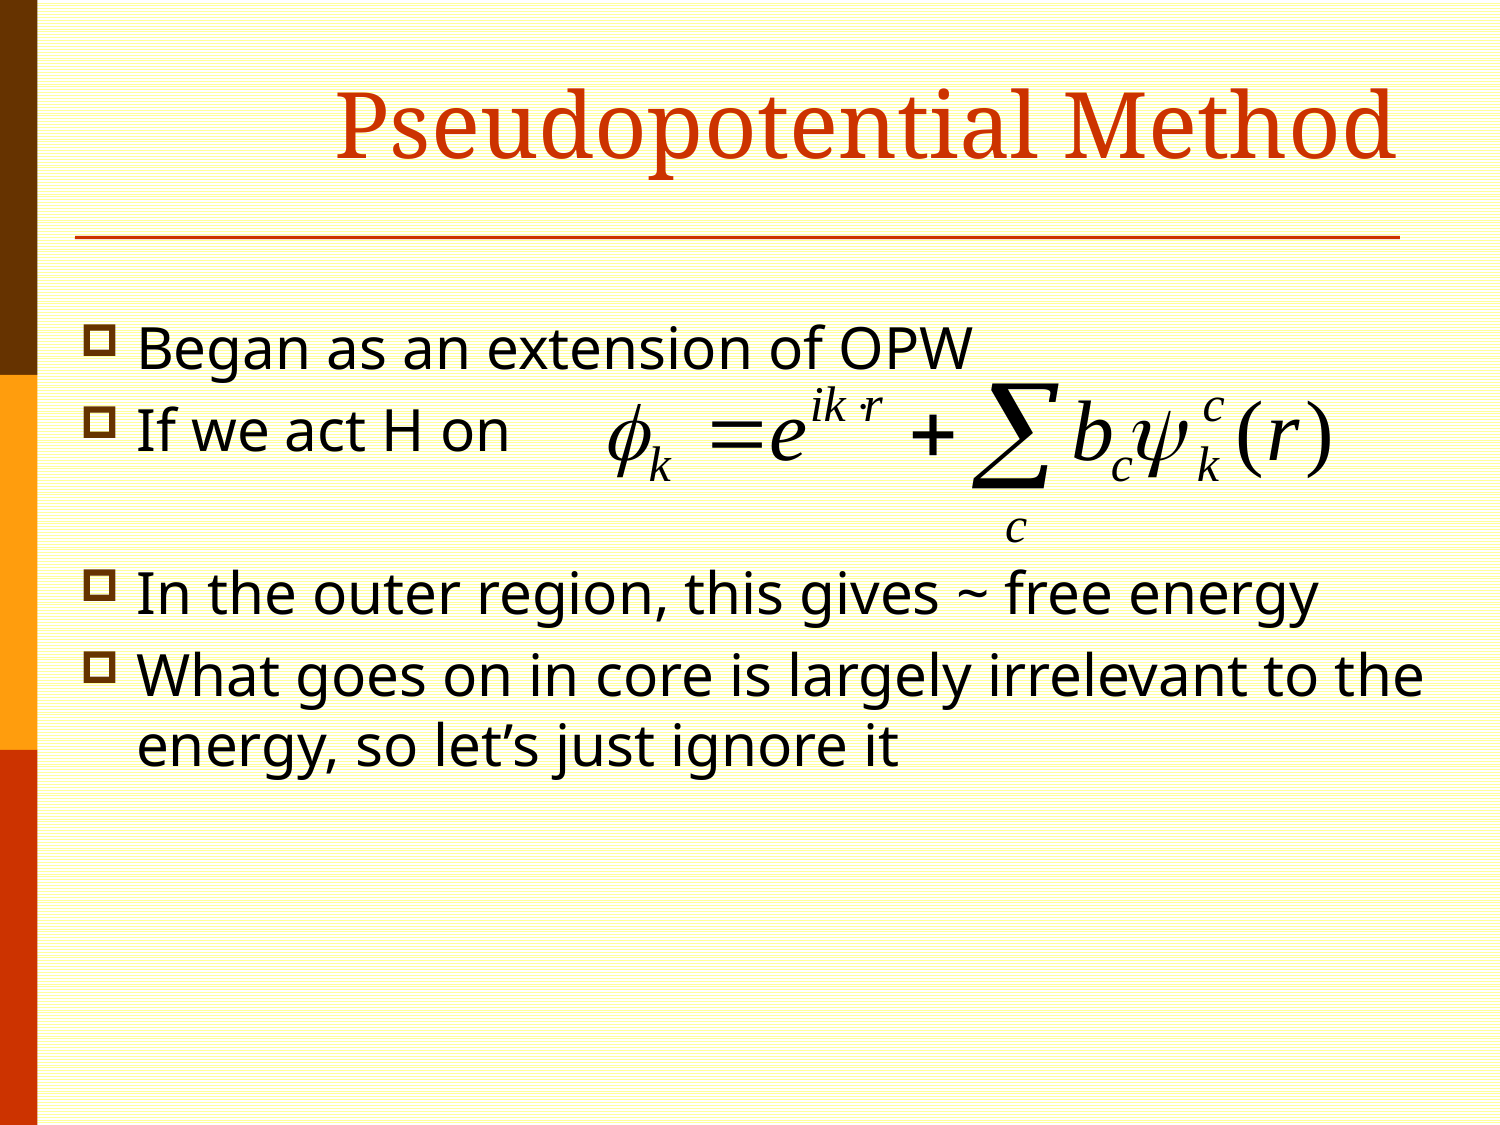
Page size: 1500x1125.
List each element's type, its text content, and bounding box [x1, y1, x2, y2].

title Pseudopotential Method [191, 0, 1500, 185]
list Began as an extension of OPW If we act H on In the outer region, this gives ~ free energy What goes on in core is largely irrelevant to the energy, so let’s just ignore it [64, 303, 1500, 1047]
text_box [596, 366, 1347, 561]
